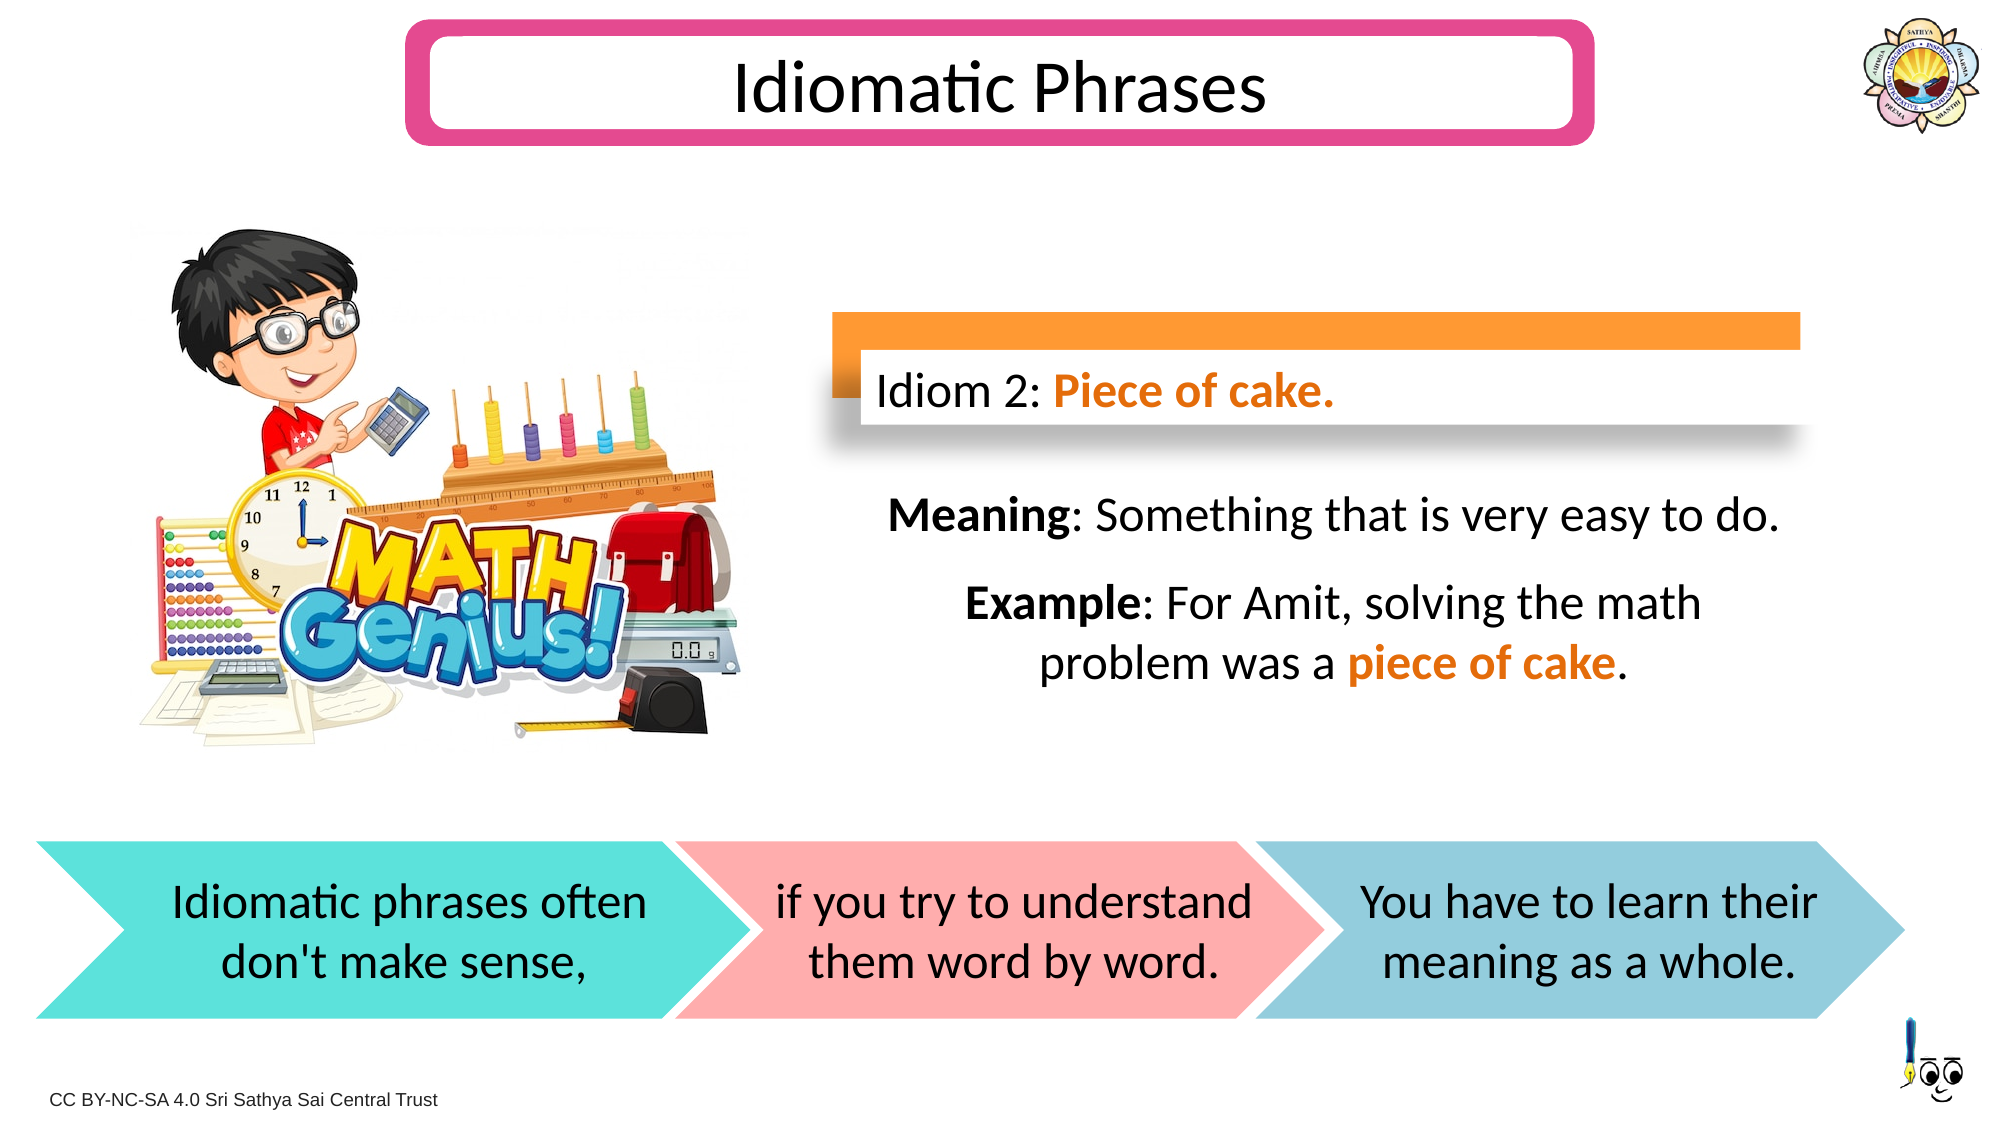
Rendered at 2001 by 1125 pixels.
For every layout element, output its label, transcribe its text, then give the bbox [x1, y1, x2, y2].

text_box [35, 841, 672, 1019]
picture [1859, 15, 1982, 134]
text_box Example: For Amit, solving the math problem was a piece of cake. [909, 562, 1759, 698]
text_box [1255, 841, 1906, 1019]
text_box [832, 311, 1830, 426]
text_box Meaning: Something that is very easy to do. [835, 473, 1832, 549]
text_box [409, 23, 1591, 142]
picture [1855, 994, 1974, 1113]
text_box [674, 841, 1253, 1019]
picture [130, 221, 750, 754]
